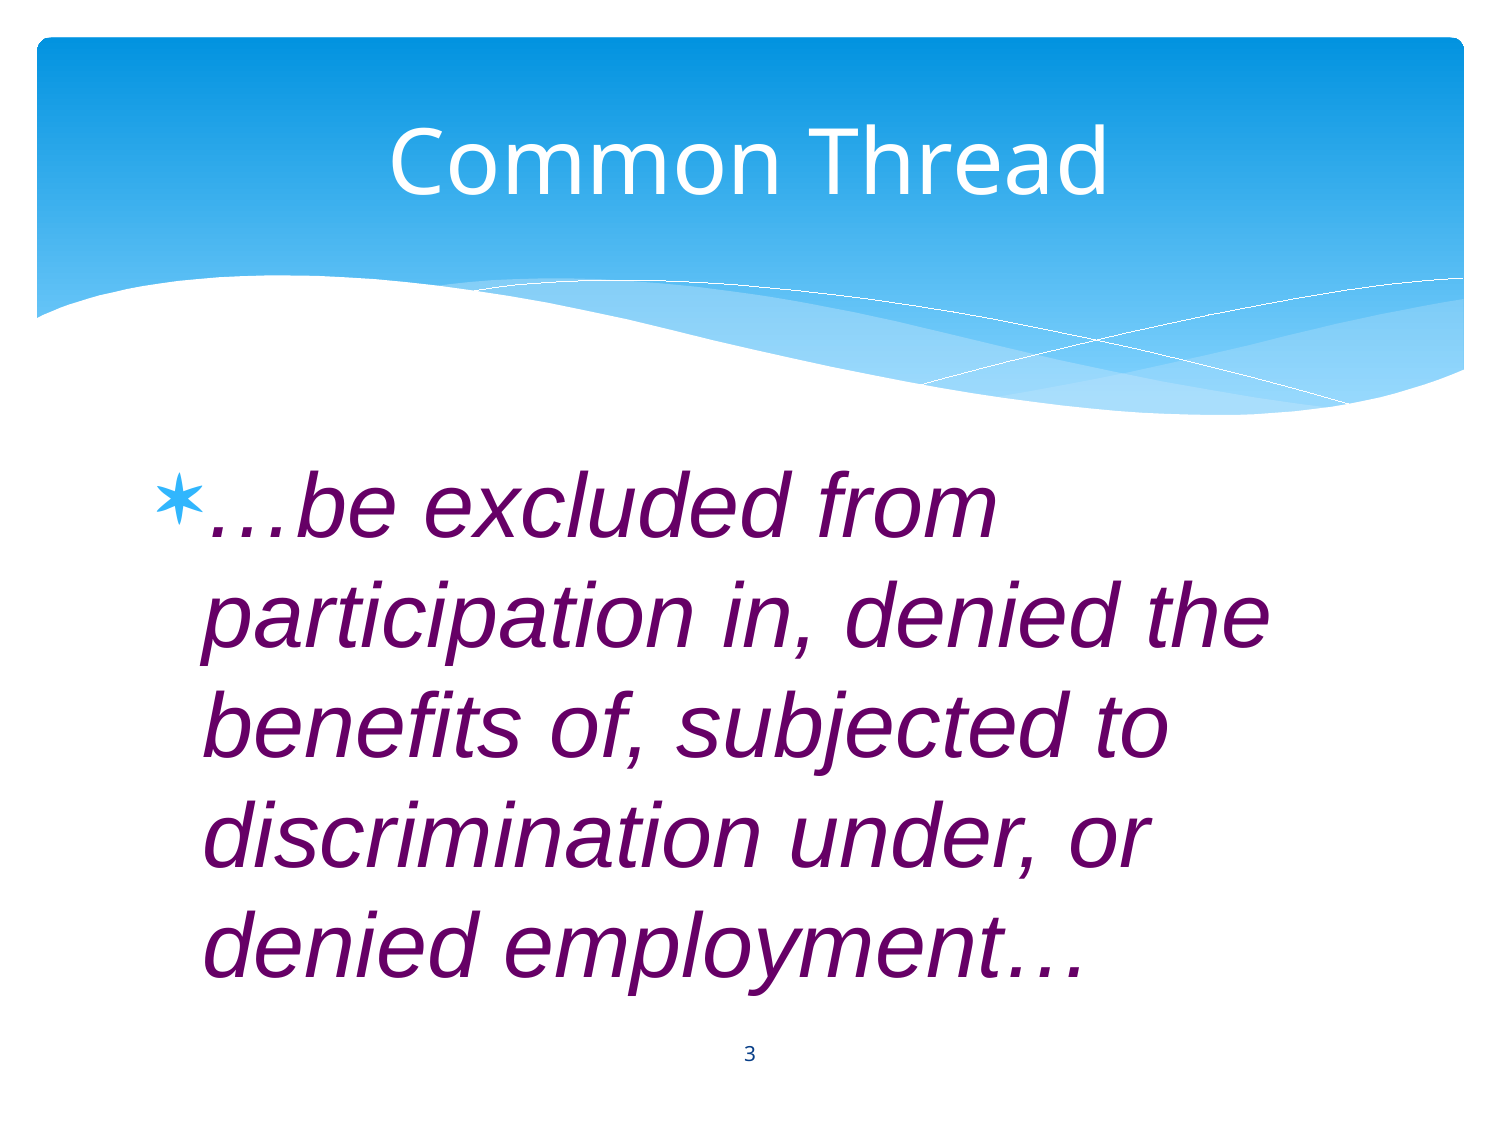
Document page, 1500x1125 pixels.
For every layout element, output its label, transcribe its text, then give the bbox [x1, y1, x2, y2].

title Common Thread [75, 55, 1425, 261]
list …be excluded from participation in, denied the benefits of, subjected to discrimination under, or denied employment… [142, 438, 1359, 1005]
slide_number 3 [654, 1025, 846, 1086]
